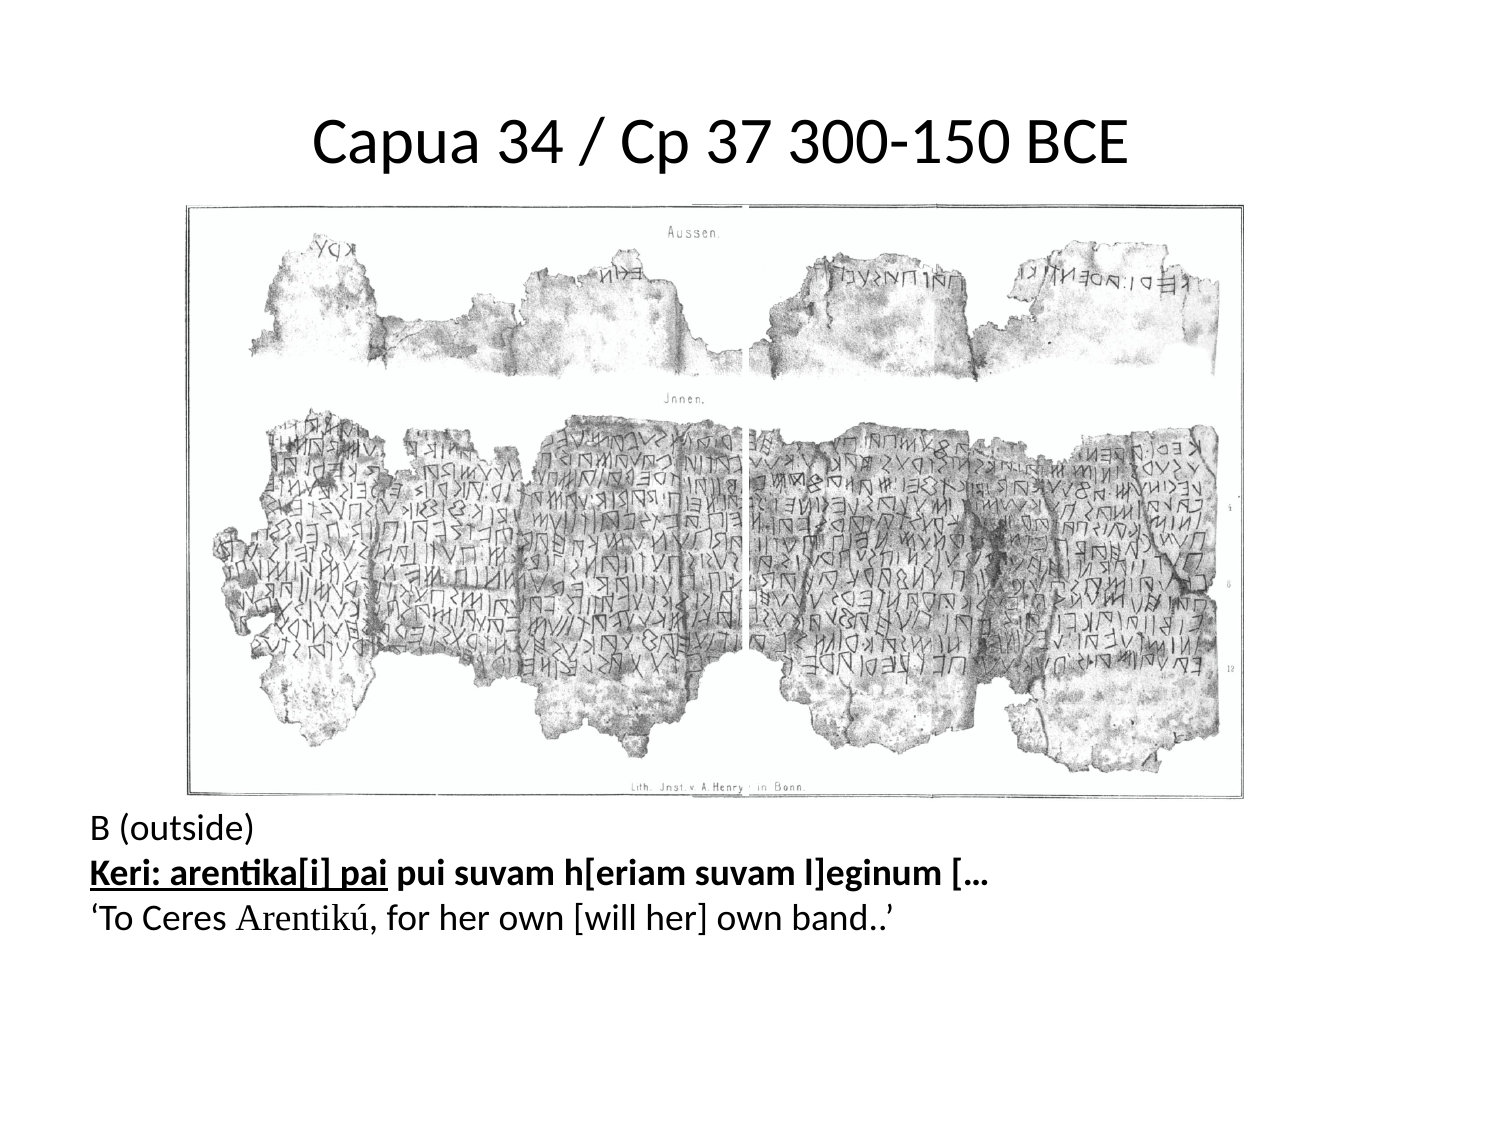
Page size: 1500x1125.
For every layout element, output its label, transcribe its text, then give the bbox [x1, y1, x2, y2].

title Capua 34 / Cp 37 300-150 BCE [61, 42, 1412, 231]
picture [184, 200, 1245, 801]
text_box B (outside) Keri: arentika[i] pai pui suvam h[eriam suvam l]eginum [… ‘To Ceres Arentikú, for her own [will her] own band..’ [74, 795, 1398, 991]
